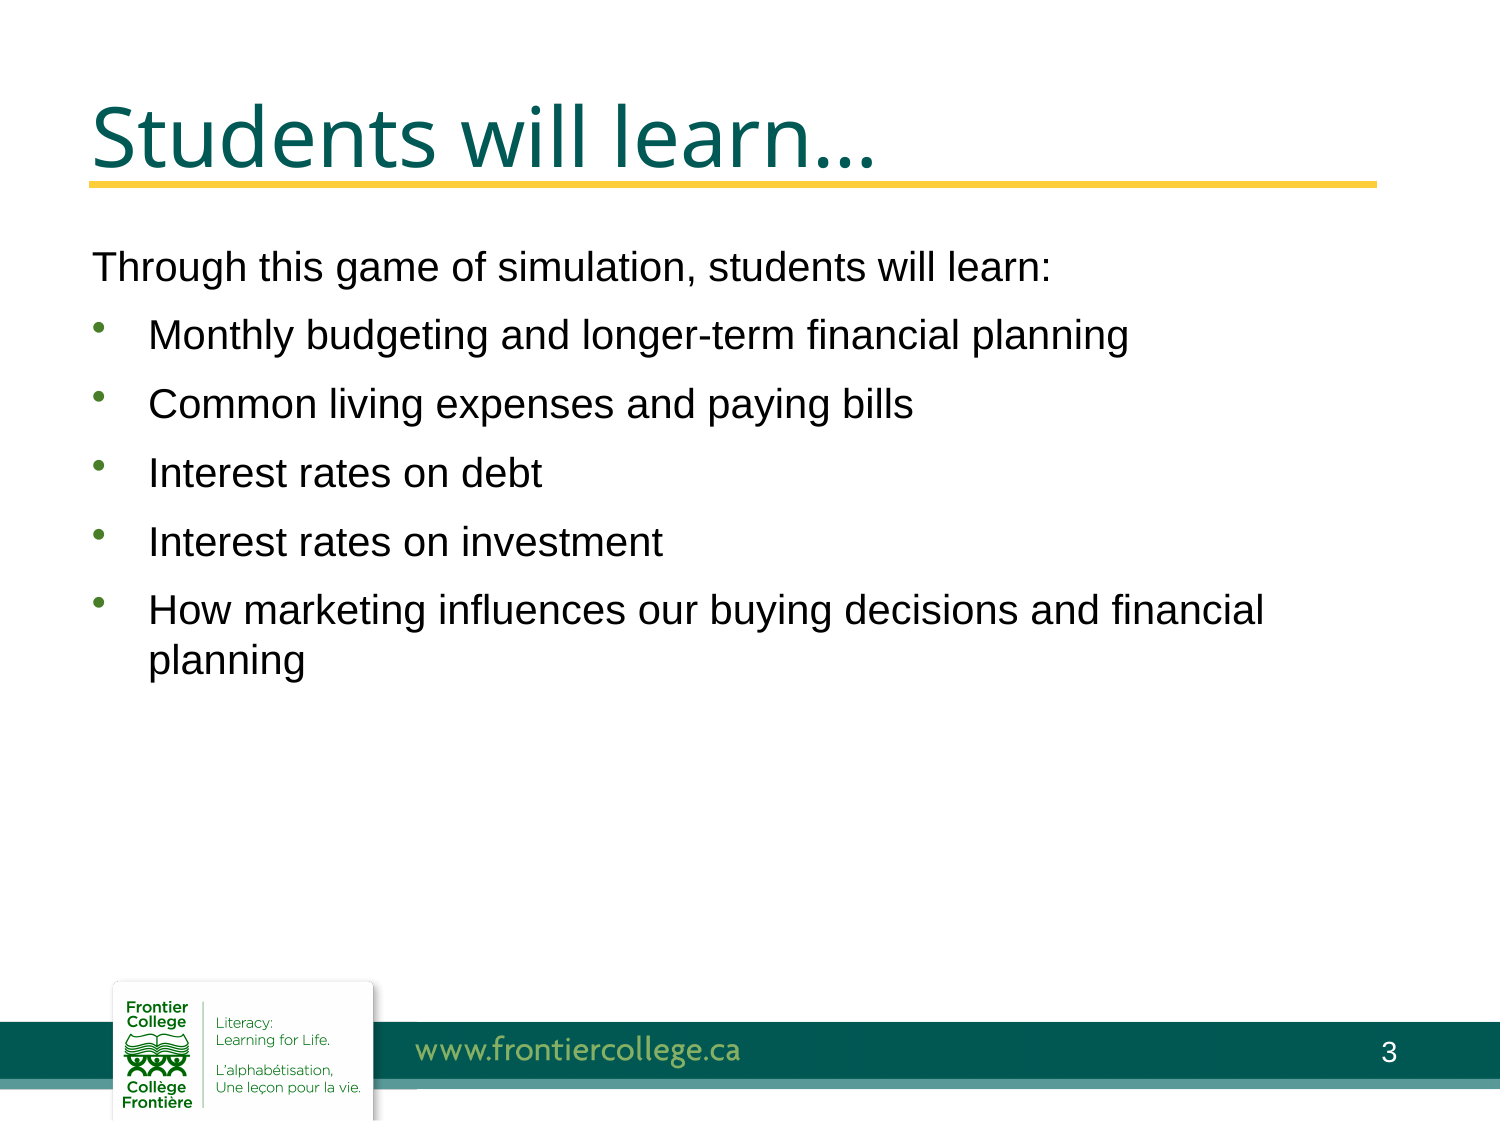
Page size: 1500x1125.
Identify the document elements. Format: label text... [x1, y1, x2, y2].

list Through this game of simulation, students will learn: Monthly budgeting and longer-term financial planning Common living expenses and paying bills Interest rates on debt Interest rates on investment How marketing influences our buying decisions and financial planning [76, 231, 1377, 917]
title Students will learn… [76, 87, 1377, 200]
picture [0, 973, 1500, 1121]
